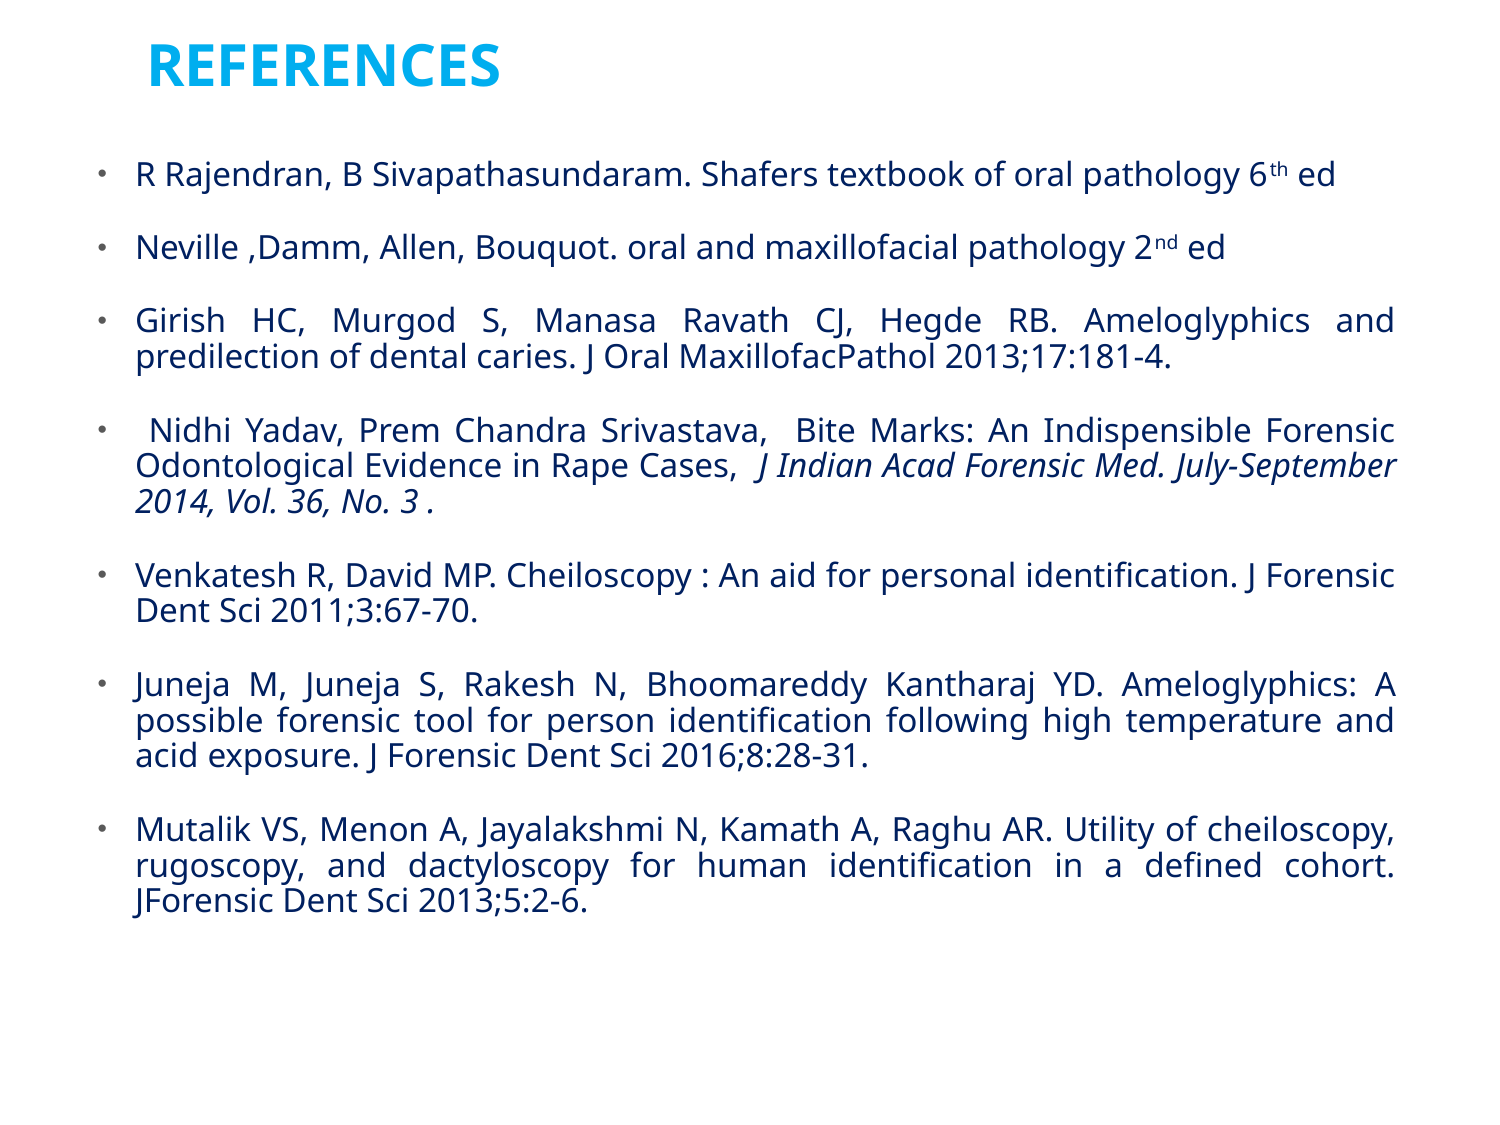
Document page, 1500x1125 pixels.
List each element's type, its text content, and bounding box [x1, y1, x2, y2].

title REFERENCES [131, 0, 1201, 149]
list R Rajendran, B Sivapathasundaram. Shafers textbook of oral pathology 6th ed Neville ,Damm, Allen, Bouquot. oral and maxillofacial pathology 2nd ed Girish HC, Murgod S, Manasa Ravath CJ, Hegde RB. Ameloglyphics and predilection of dental caries. J Oral MaxillofacPathol 2013;17:181-4. Nidhi Yadav, Prem Chandra Srivastava, Bite Marks: An Indispensible Forensic Odontological Evidence in Rape Cases, J Indian Acad Forensic Med. July-September 2014, Vol. 36, No. 3 . Venkatesh R, David MP. Cheiloscopy : An aid for personal identification. J Forensic Dent Sci 2011;3:67-70. Juneja M, Juneja S, Rakesh N, Bhoomareddy Kantharaj YD. Ameloglyphics: A possible forensic tool for person identification following high temperature and acid exposure. J Forensic Dent Sci 2016;8:28-31. Mutalik VS, Menon A, Jayalakshmi N, Kamath A, Raghu AR. Utility of cheiloscopy, rugoscopy, and dactyloscopy for human identification in a defined cohort. JForensic Dent Sci 2013;5:2-6. [75, 149, 1413, 1050]
